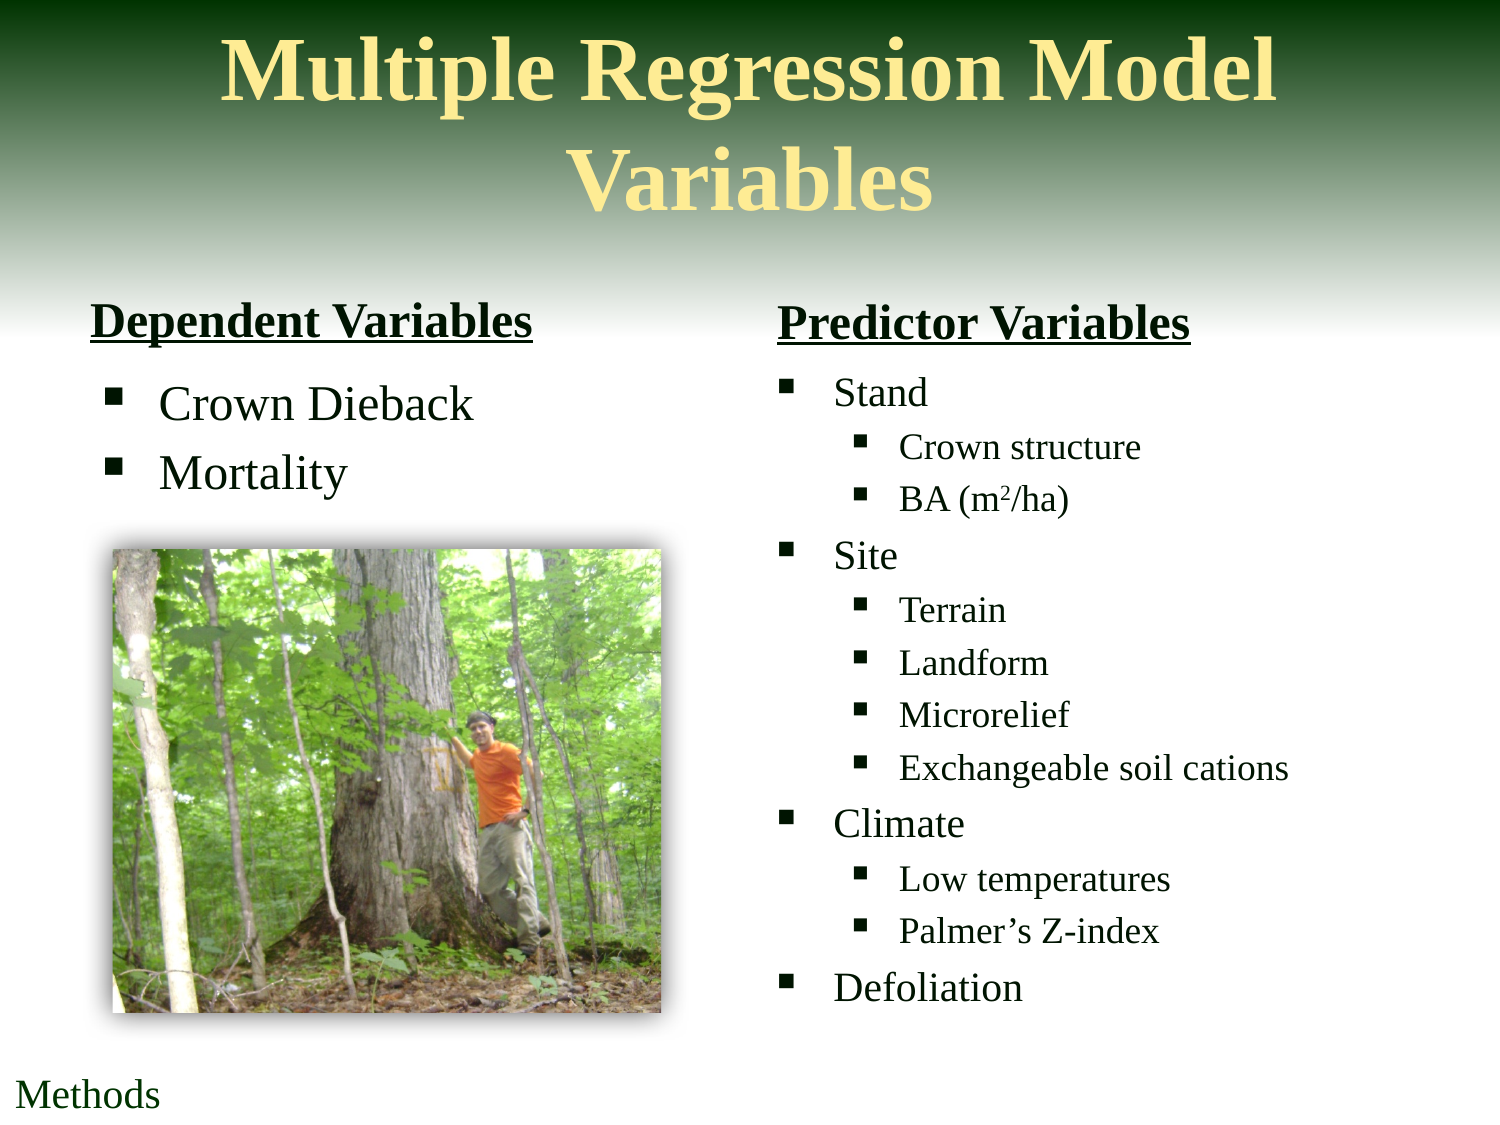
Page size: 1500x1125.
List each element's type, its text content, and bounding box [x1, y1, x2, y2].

title Multiple Regression Model Variables [74, 24, 1426, 213]
picture [112, 549, 662, 1013]
list Predictor Variables [761, 251, 1426, 356]
list Crown Dieback Mortality [87, 362, 751, 531]
text_box Methods [0, 1059, 200, 1125]
list Dependent Variables [74, 249, 738, 356]
list Stand Crown structure BA (m2/ha) Site Terrain Landform Microrelief Exchangeable soil cations Climate Low temperatures Palmer’s Z-index Defoliation [761, 356, 1426, 1125]
